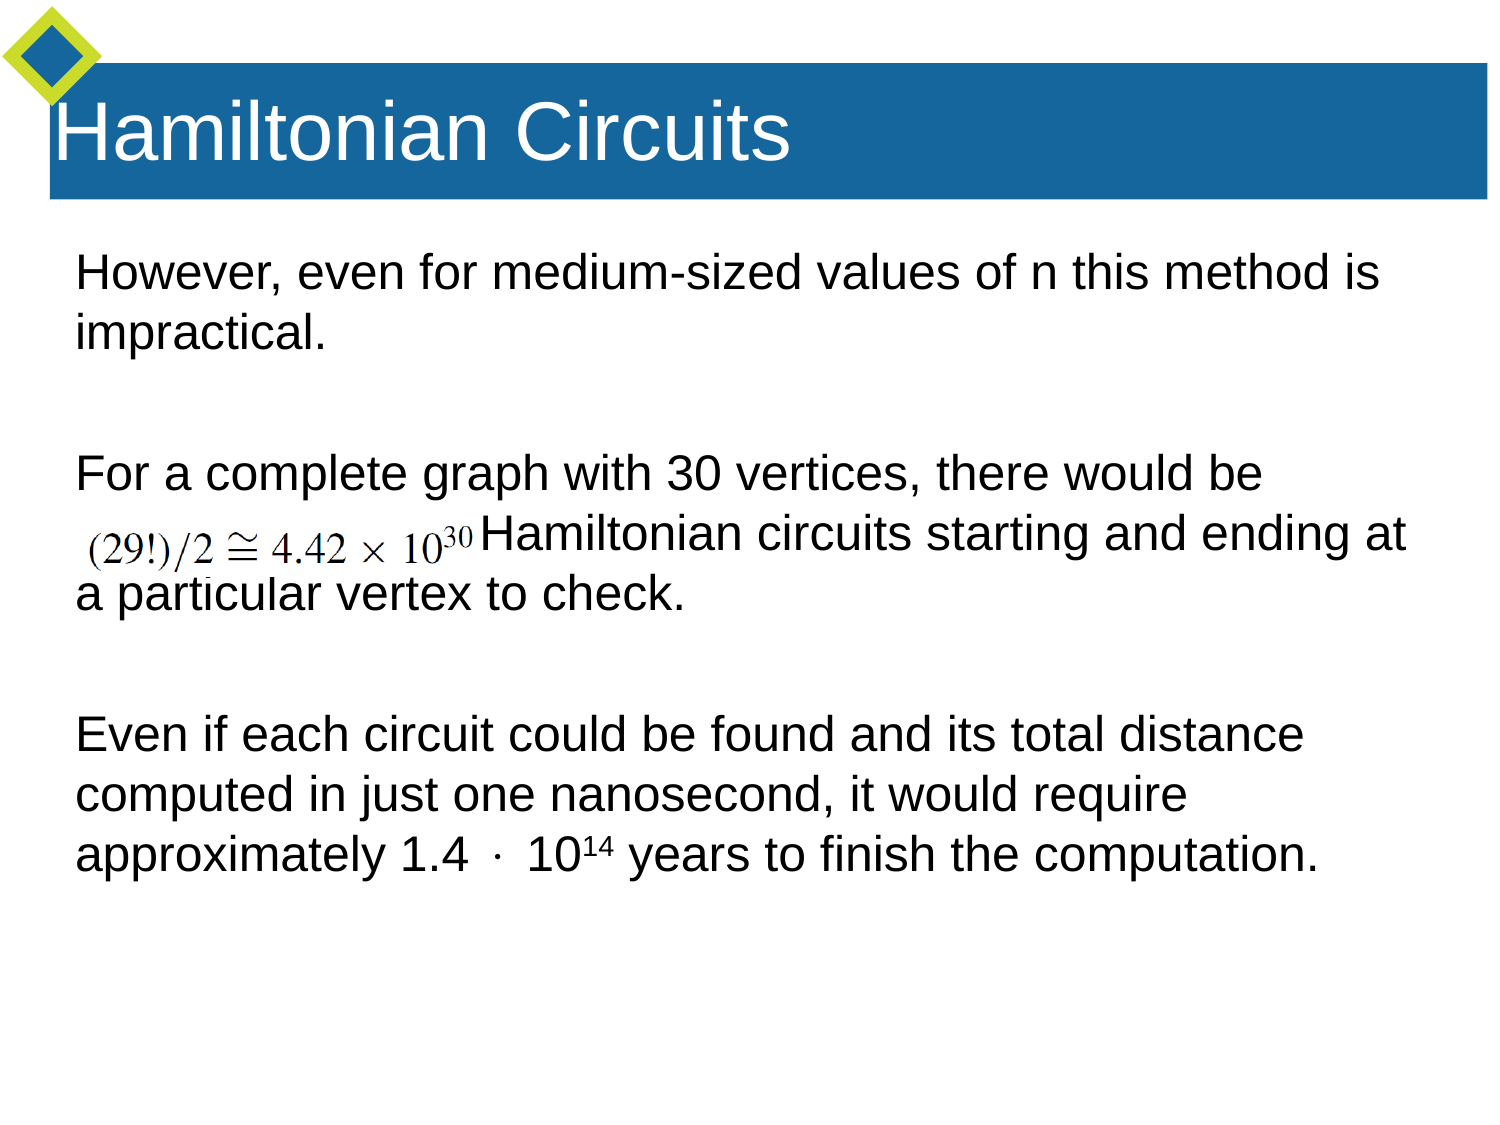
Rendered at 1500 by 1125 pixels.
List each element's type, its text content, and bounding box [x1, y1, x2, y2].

title Hamiltonian Circuits [52, 33, 1403, 221]
picture [81, 524, 474, 577]
list However, even for medium-sized values of n this method is impractical. For a complete graph with 30 vertices, there would be Hamiltonian circuits starting and ending at a particular vertex to check. Even if each circuit could be found and its total distance computed in just one nanosecond, it would require approximately 1.4 × 1014 years to finish the computation. [75, 239, 1425, 1103]
